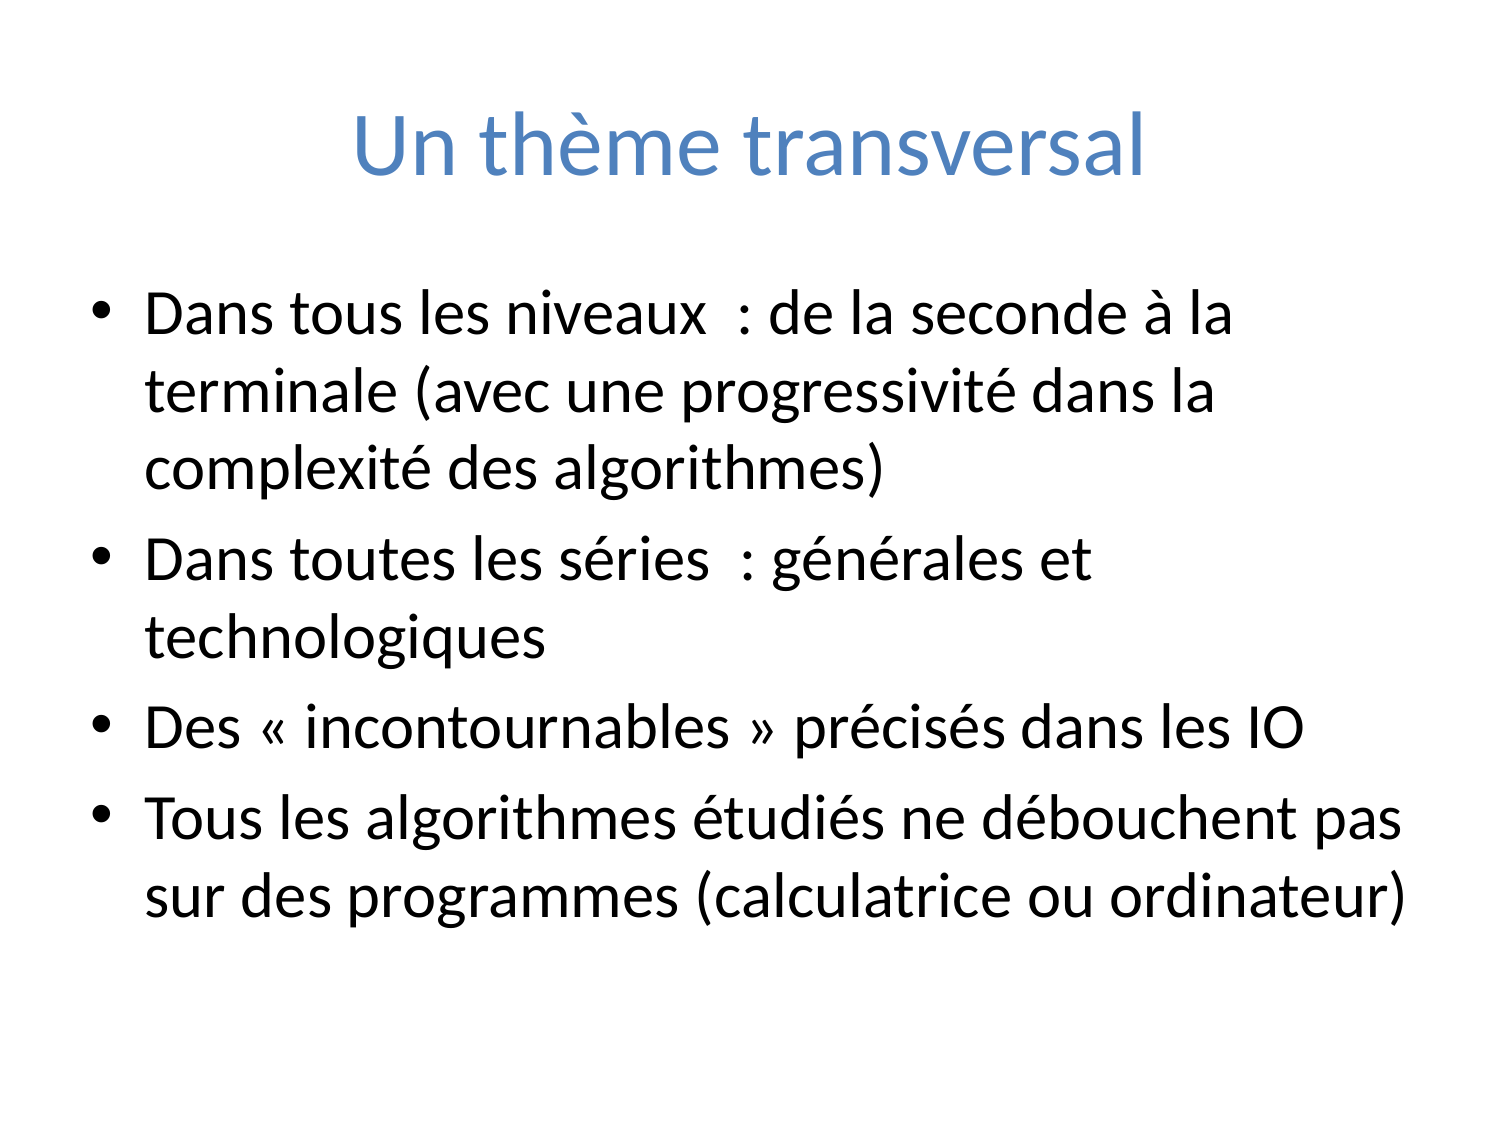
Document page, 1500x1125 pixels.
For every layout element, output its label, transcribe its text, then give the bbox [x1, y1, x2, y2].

title Un thème transversal [75, 45, 1425, 233]
list Dans tous les niveaux : de la seconde à la terminale (avec une progressivité dans la complexité des algorithmes) Dans toutes les séries : générales et technologiques Des « incontournables » précisés dans les IO Tous les algorithmes étudiés ne débouchent pas sur des programmes (calculatrice ou ordinateur) [75, 262, 1425, 1005]
